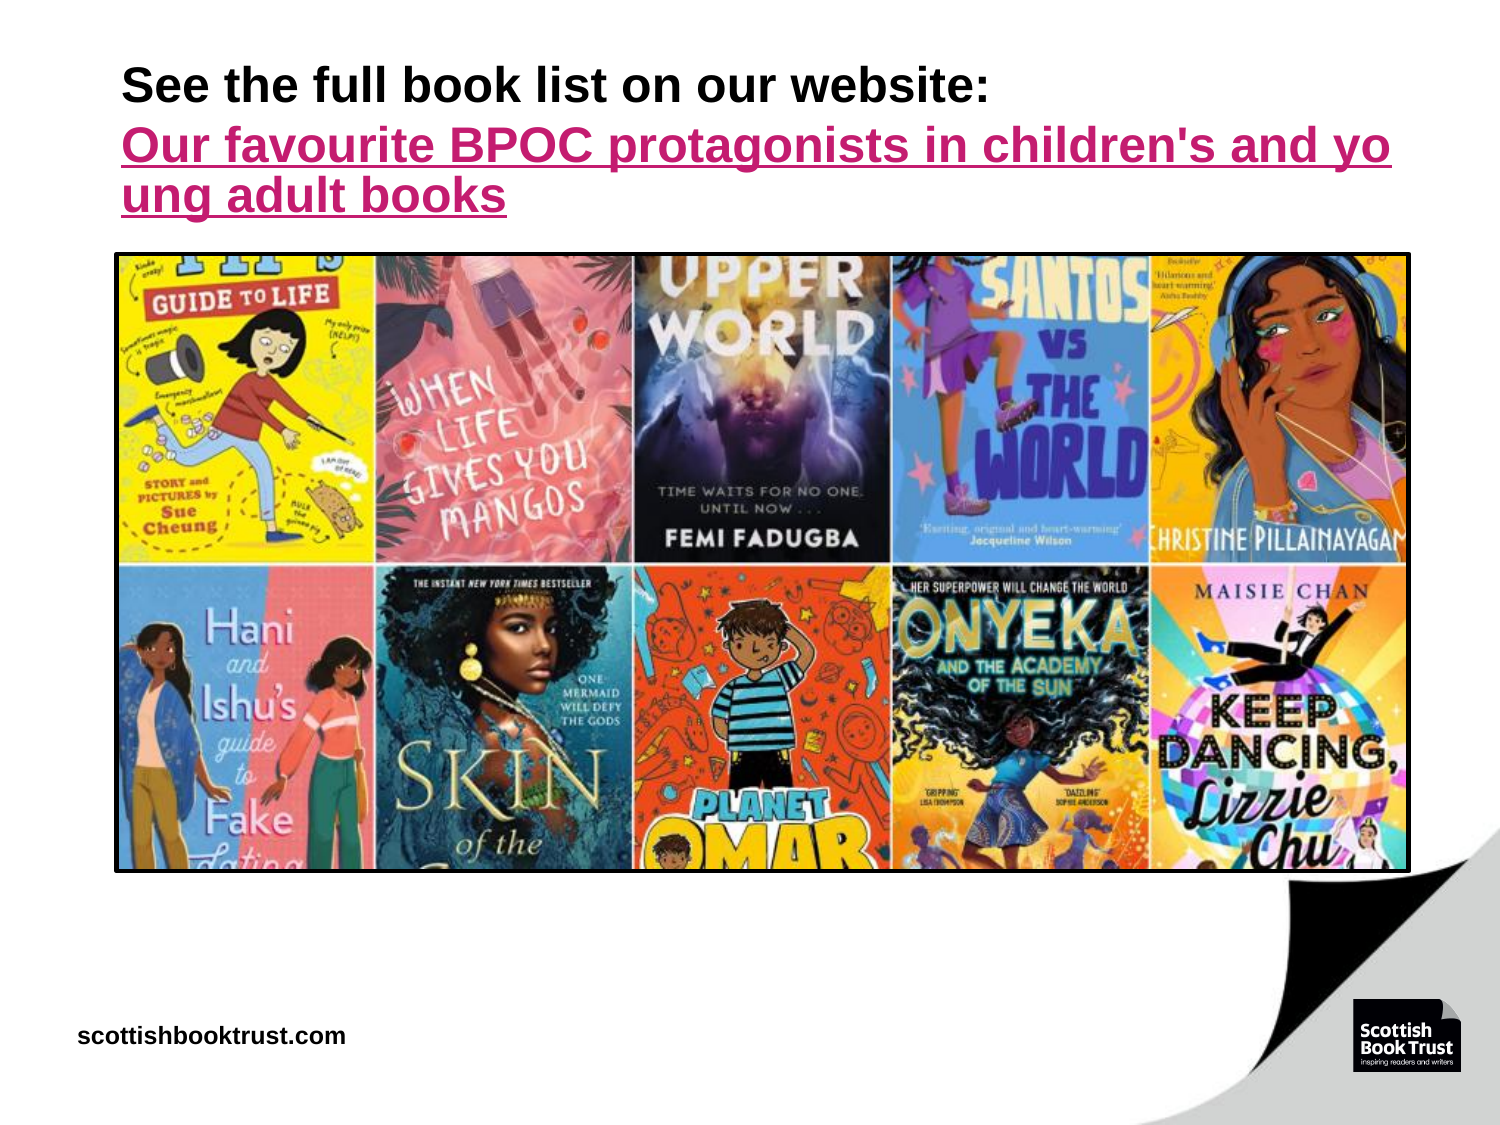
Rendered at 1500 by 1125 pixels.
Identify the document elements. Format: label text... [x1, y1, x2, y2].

title See the full book list on our website: Our favourite BPOC protagonists in children's and young adult books [106, 45, 1426, 244]
text_box scottishbooktrust.com [62, 1012, 513, 1058]
picture [0, 0, 1500, 1125]
